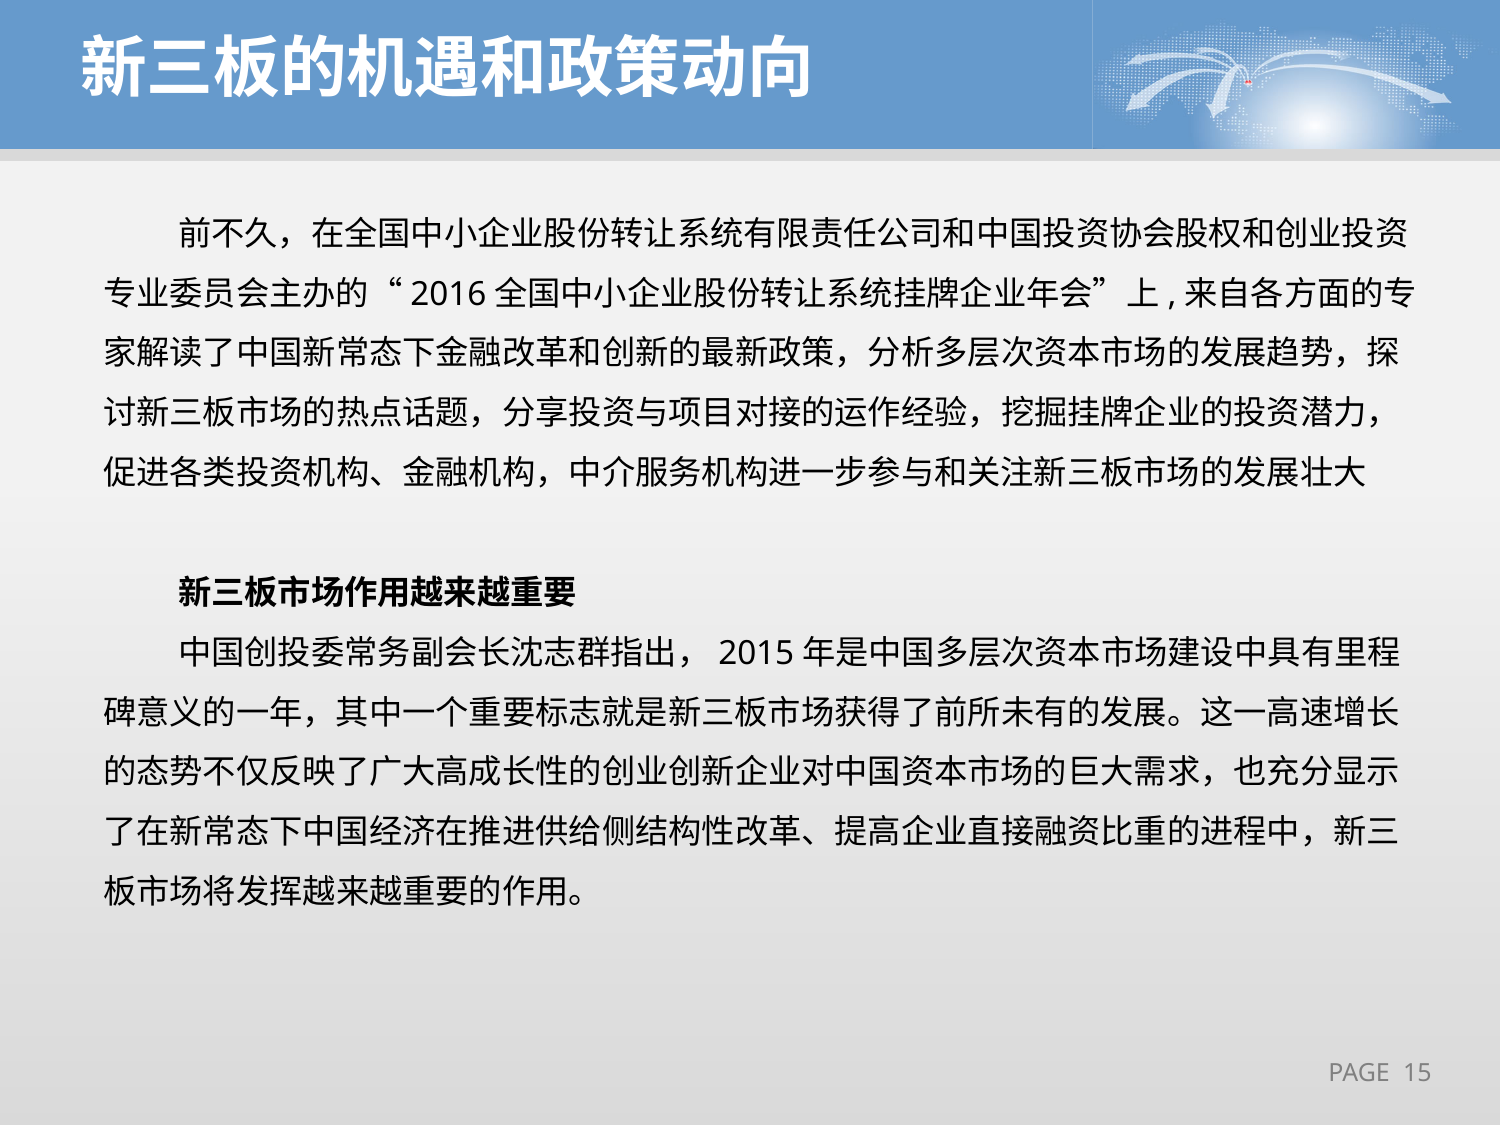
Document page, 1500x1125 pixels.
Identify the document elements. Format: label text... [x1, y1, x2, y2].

title 新三板的机遇和政策动向 [64, 0, 1436, 129]
picture [0, 0, 1500, 149]
text_box 前不久，在全国中小企业股份转让系统有限责任公司和中国投资协会股权和创业投资专业委员会主办的“2016全国中小企业股份转让系统挂牌企业年会”上,来自各方面的专家解读了中国新常态下金融改革和创新的最新政策，分析多层次资本市场的发展趋势，探讨新三板市场的热点话题，分享投资与项目对接的运作经验，挖掘挂牌企业的投资潜力，促进各类投资机构、金融机构，中介服务机构进一步参与和关注新三板市场的发展壮大 新三板市场作用越来越重要 中国创投委常务副会长沈志群指出，2015年是中国多层次资本市场建设中具有里程碑意义的一年，其中一个重要标志就是新三板市场获得了前所未有的发展。这一高速增长的态势不仅反映了广大高成长性的创业创新企业对中国资本市场的巨大需求，也充分显示了在新常态下中国经济在推进供给侧结构性改革、提高企业直接融资比重的进程中，新三板市场将发挥越来越重要的作用。 [88, 184, 1436, 918]
